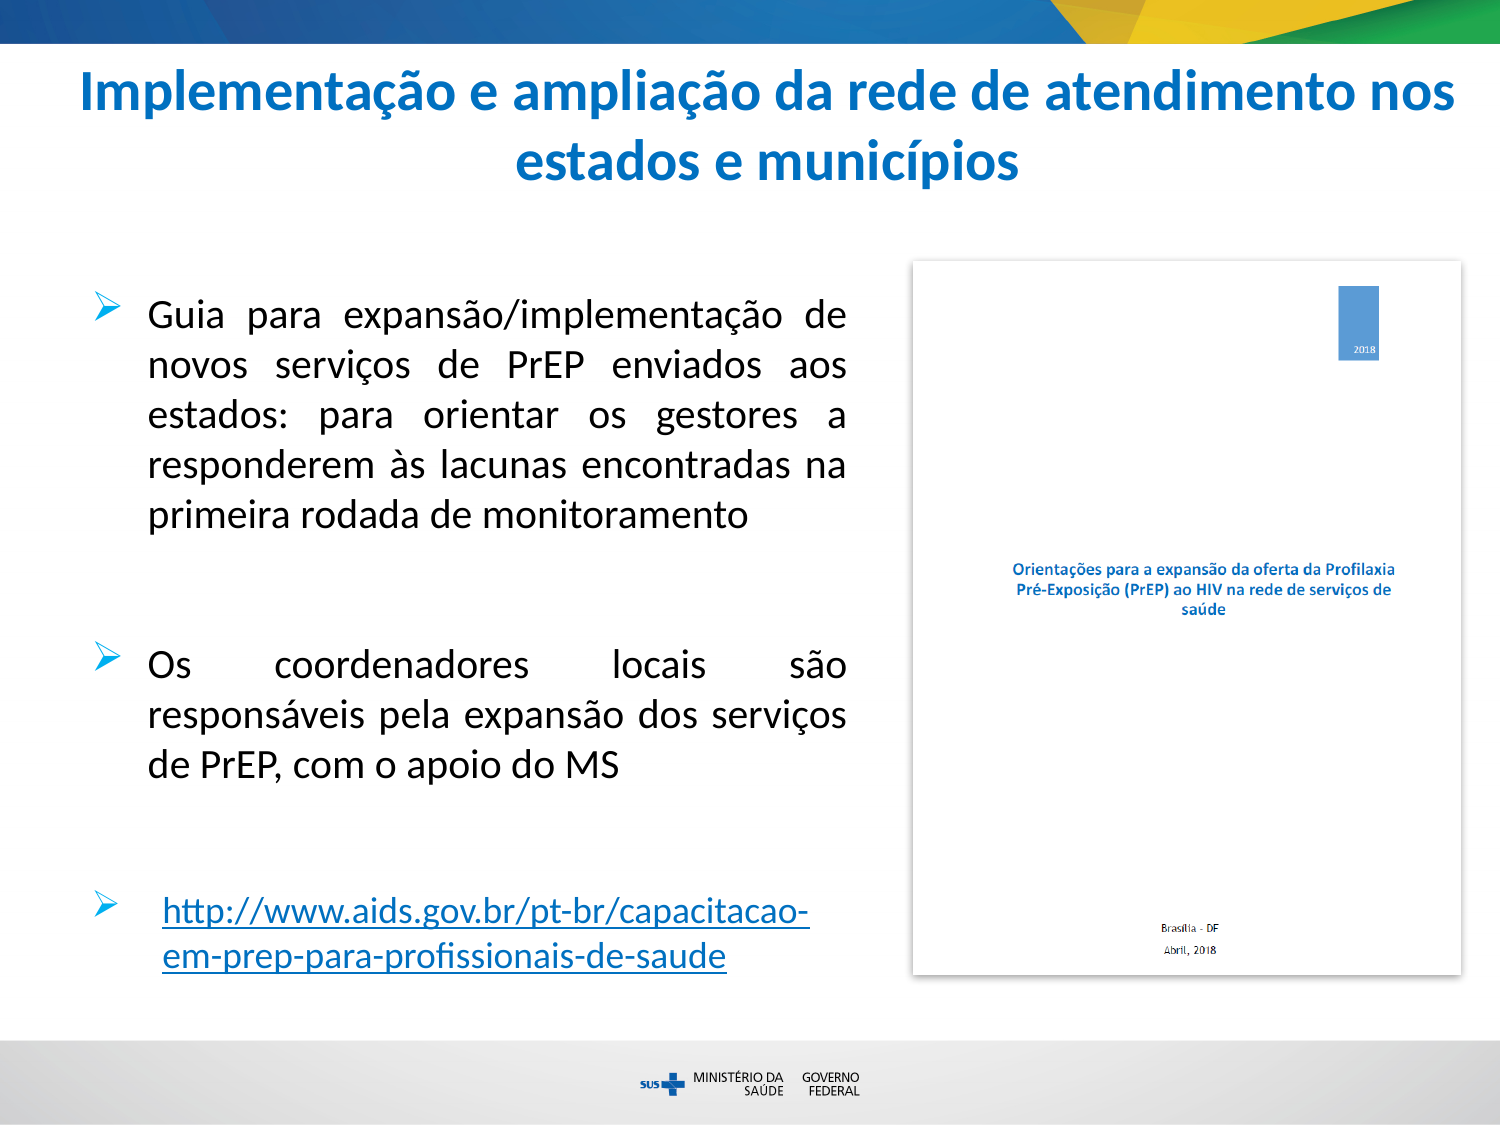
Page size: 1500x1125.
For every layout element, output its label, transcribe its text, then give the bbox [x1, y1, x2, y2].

title Implementação e ampliação da rede de atendimento nos estados e municípios [35, 45, 1500, 233]
picture [0, 0, 1500, 1125]
list Guia para expansão/implementação de novos serviços de PrEP enviados aos estados: para orientar os gestores a responderem às lacunas encontradas na primeira rodada de monitoramento Os coordenadores locais são responsáveis pela expansão dos serviços de PrEP, com o apoio do MS http://www.aids.gov.br/pt-br/capacitacao-em-prep-para-profissionais-de-saude [76, 278, 863, 835]
